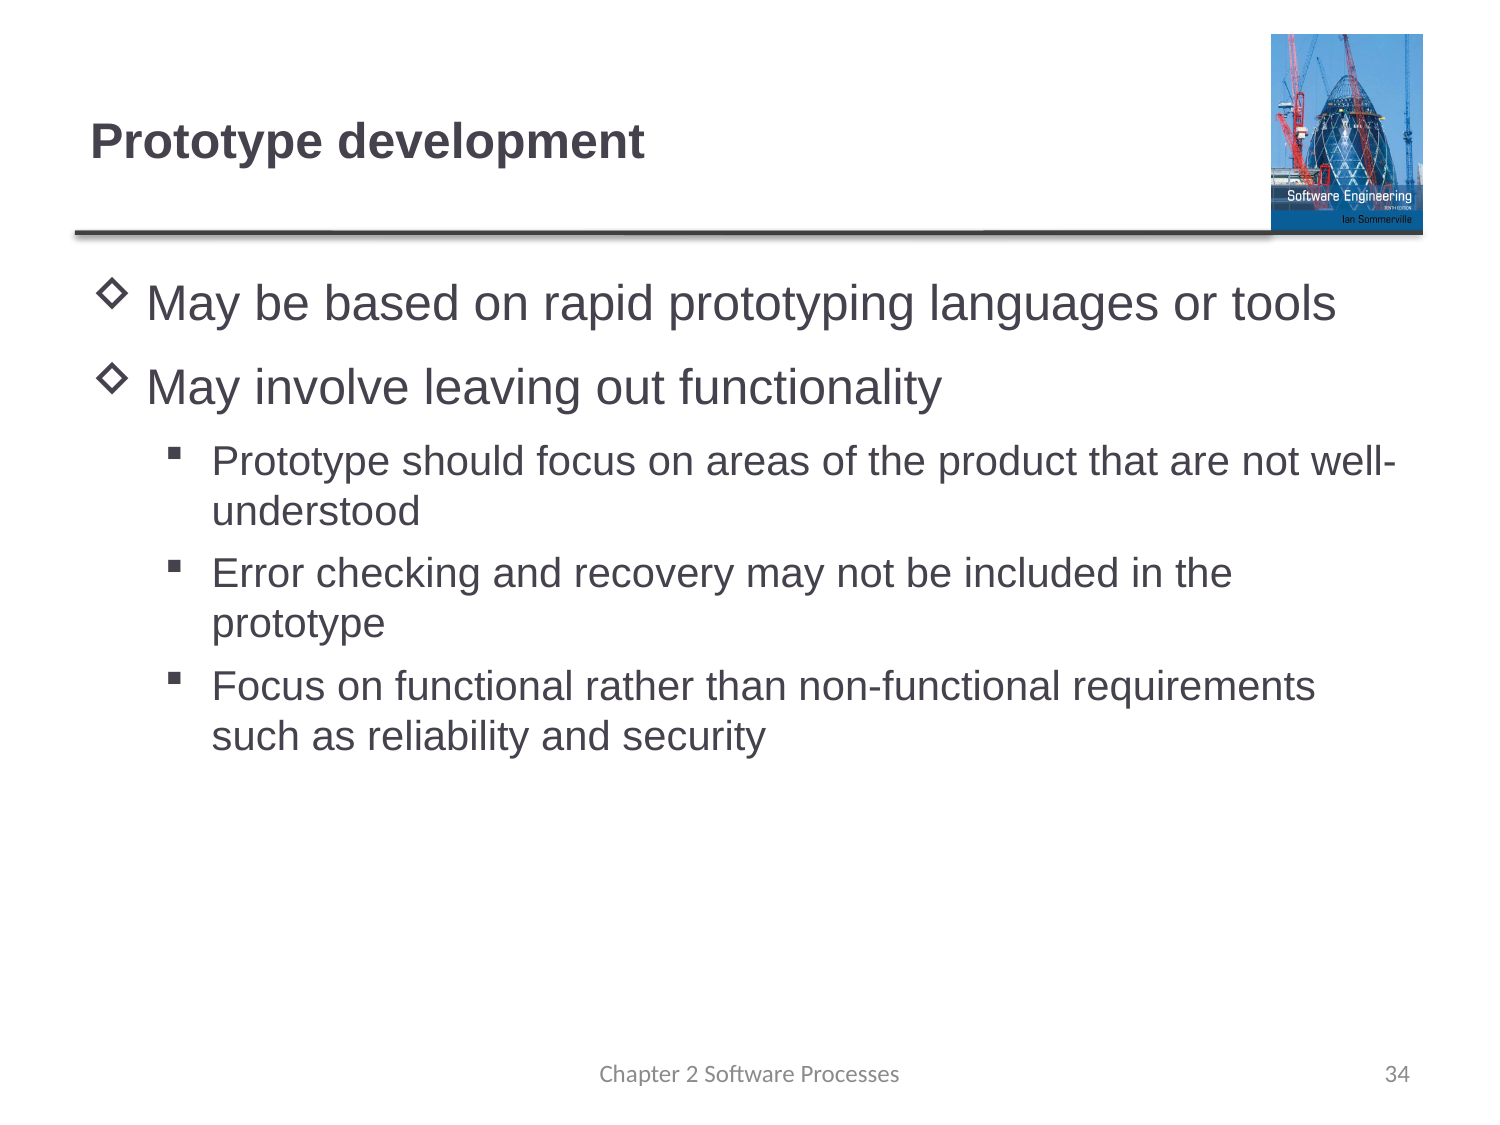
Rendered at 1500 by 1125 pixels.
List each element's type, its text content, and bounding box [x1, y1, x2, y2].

slide_number 34 [1074, 1042, 1425, 1103]
list May be based on rapid prototyping languages or tools May involve leaving out functionality Prototype should focus on areas of the product that are not well-understood Error checking and recovery may not be included in the prototype Focus on functional rather than non-functional requirements such as reliability and security [75, 262, 1425, 1005]
picture [1271, 34, 1423, 230]
footer Chapter 2 Software Processes [512, 1042, 988, 1103]
title Prototype development [74, 44, 1272, 233]
